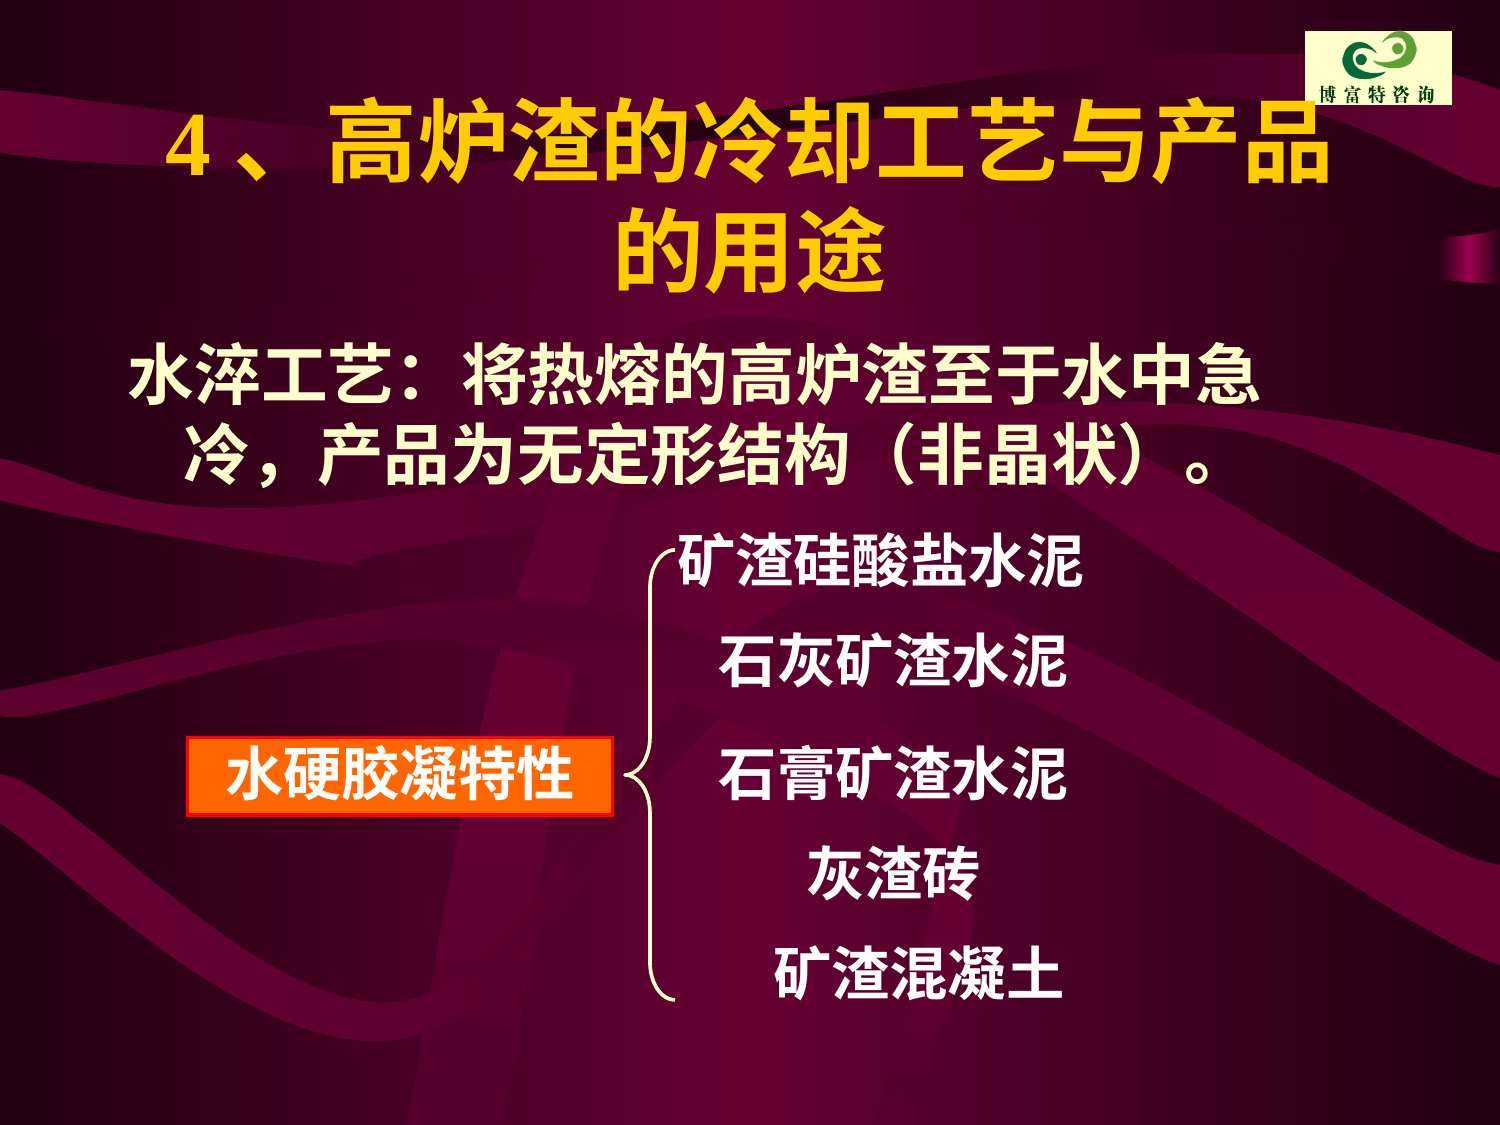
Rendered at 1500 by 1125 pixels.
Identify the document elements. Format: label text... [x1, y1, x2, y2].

title 4、高炉渣的冷却工艺与产品的用途 [112, 99, 1388, 288]
list 水淬工艺：将热熔的高炉渣至于水中急冷，产品为无定形结构（非晶状）。 [112, 324, 1301, 538]
picture [1305, 30, 1453, 106]
text_box 矿渣混凝土 [675, 937, 1163, 1016]
text_box 石膏矿渣水泥 [675, 737, 1138, 816]
text_box 矿渣硅酸盐水泥 [637, 524, 1125, 603]
text_box 灰渣砖 [675, 837, 1138, 916]
text_box 水硬胶凝特性 [187, 737, 613, 816]
text_box 石灰矿渣水泥 [675, 624, 1138, 703]
text_box [624, 549, 676, 1000]
